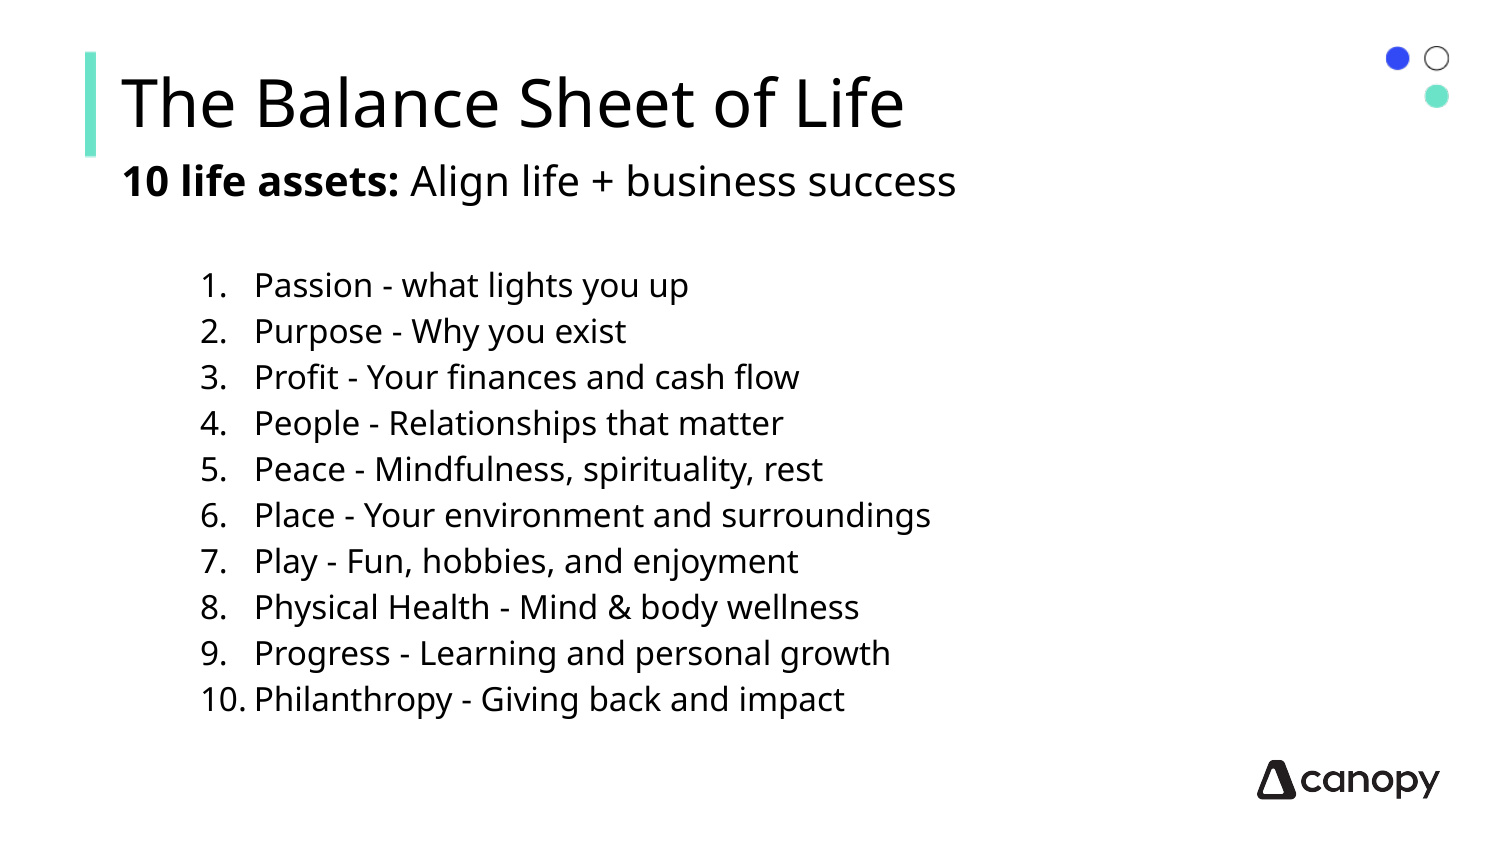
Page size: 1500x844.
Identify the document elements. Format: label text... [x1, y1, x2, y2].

text_box The Balance Sheet of Life [106, 46, 1291, 157]
picture [1385, 46, 1450, 109]
text_box Passion - what lights you up Purpose - Why you exist Profit - Your finances and cash flow People - Relationships that matter Peace - Mindfulness, spirituality, rest Place - Your environment and surroundings Play - Fun, hobbies, and enjoyment Physical Health - Mind & body wellness Progress - Learning and personal growth Philanthropy - Giving back and impact [164, 243, 1256, 733]
text_box 10 life assets: Align life + business success [106, 139, 1198, 220]
picture [1255, 753, 1442, 805]
picture [85, 50, 96, 158]
